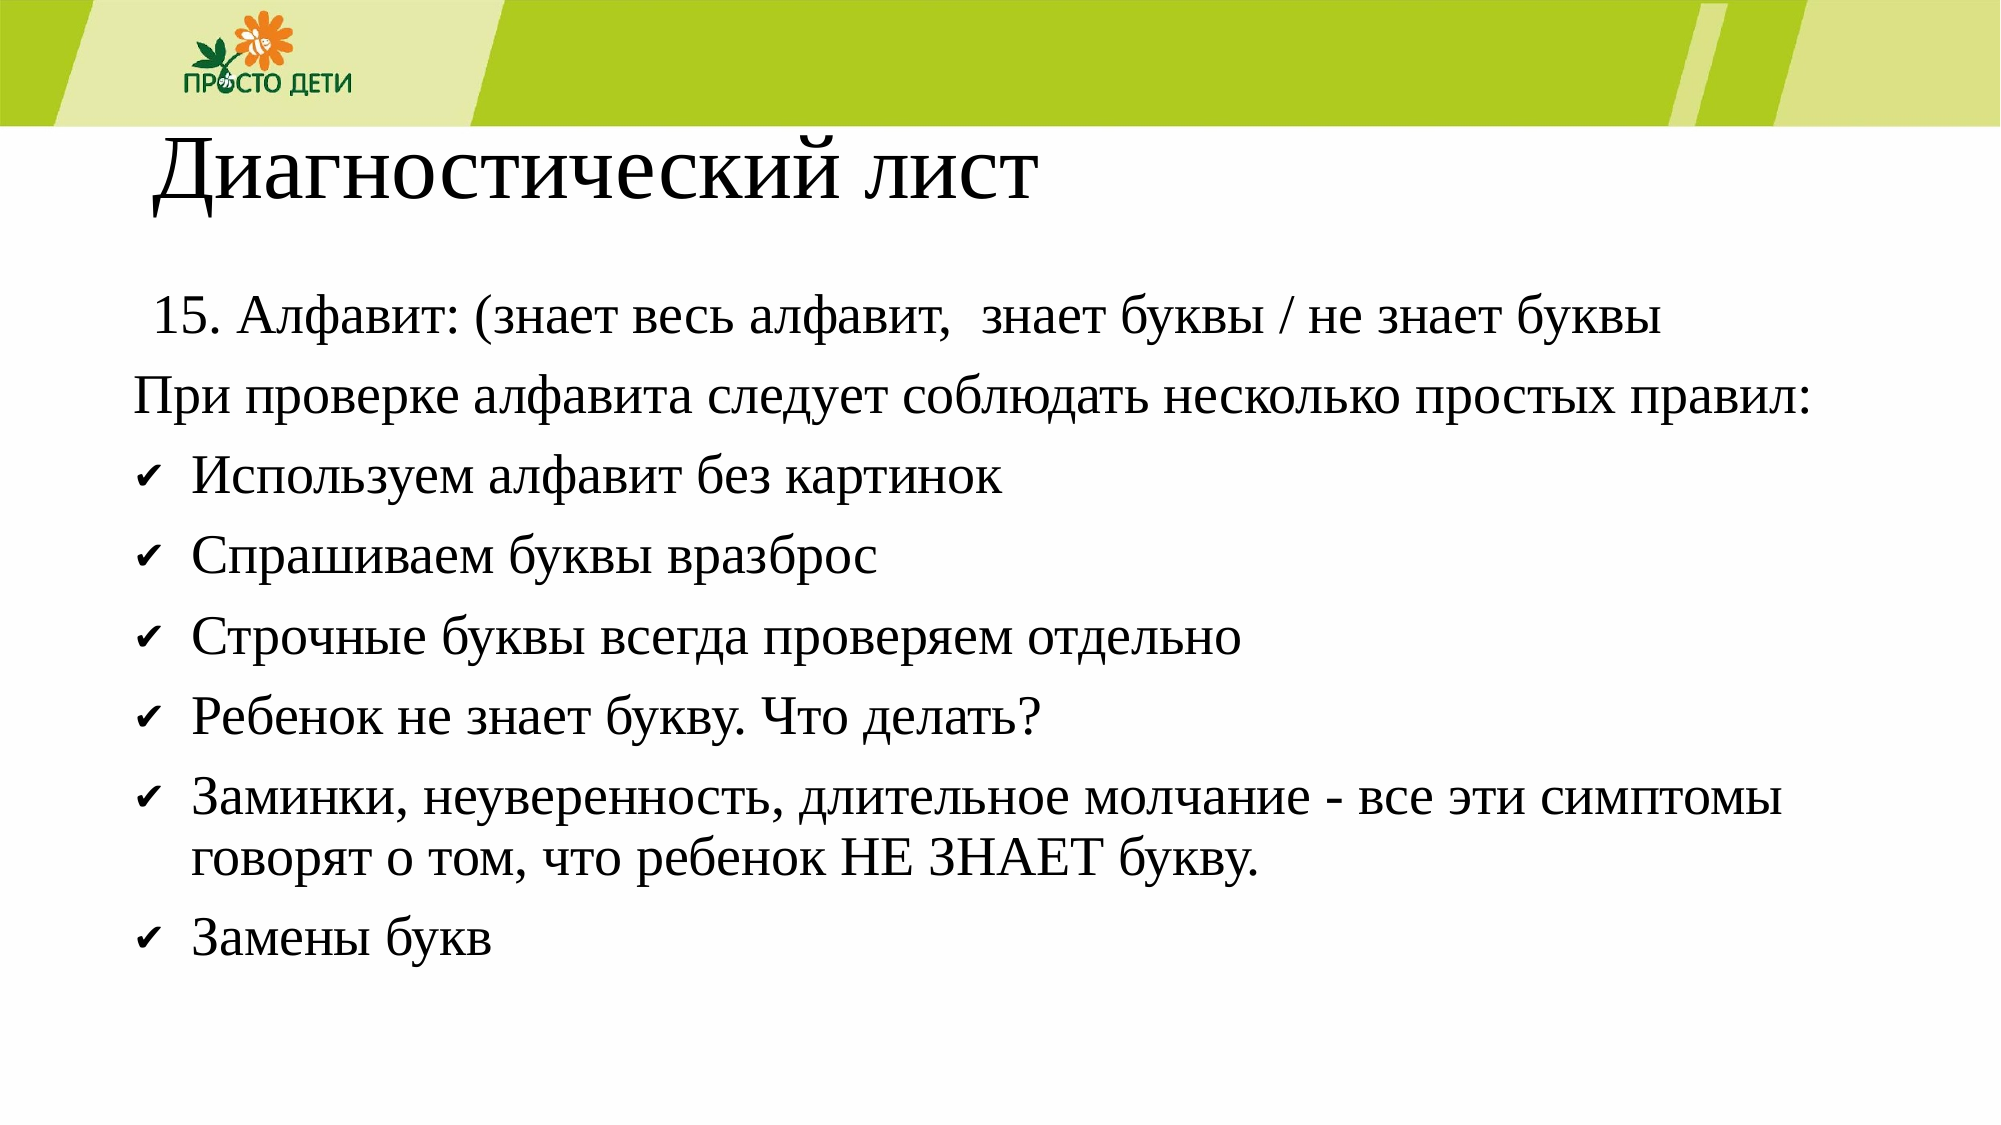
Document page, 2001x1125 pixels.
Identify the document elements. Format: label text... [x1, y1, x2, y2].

list 15. Алфавит: (знает весь алфавит, знает буквы / не знает буквы При проверке алфавита следует соблюдать несколько простых правил: Используем алфавит без картинок Спрашиваем буквы вразброс Строчные буквы всегда проверяем отдельно Ребенок не знает букву. Что делать? Заминки, неуверенность, длительное молчание - все эти симптомы говорят о том, что ребенок НЕ ЗНАЕТ букву. Замены букв [98, 277, 1863, 1014]
title Диагностический лист [137, 59, 1863, 277]
picture [0, 0, 2001, 1125]
